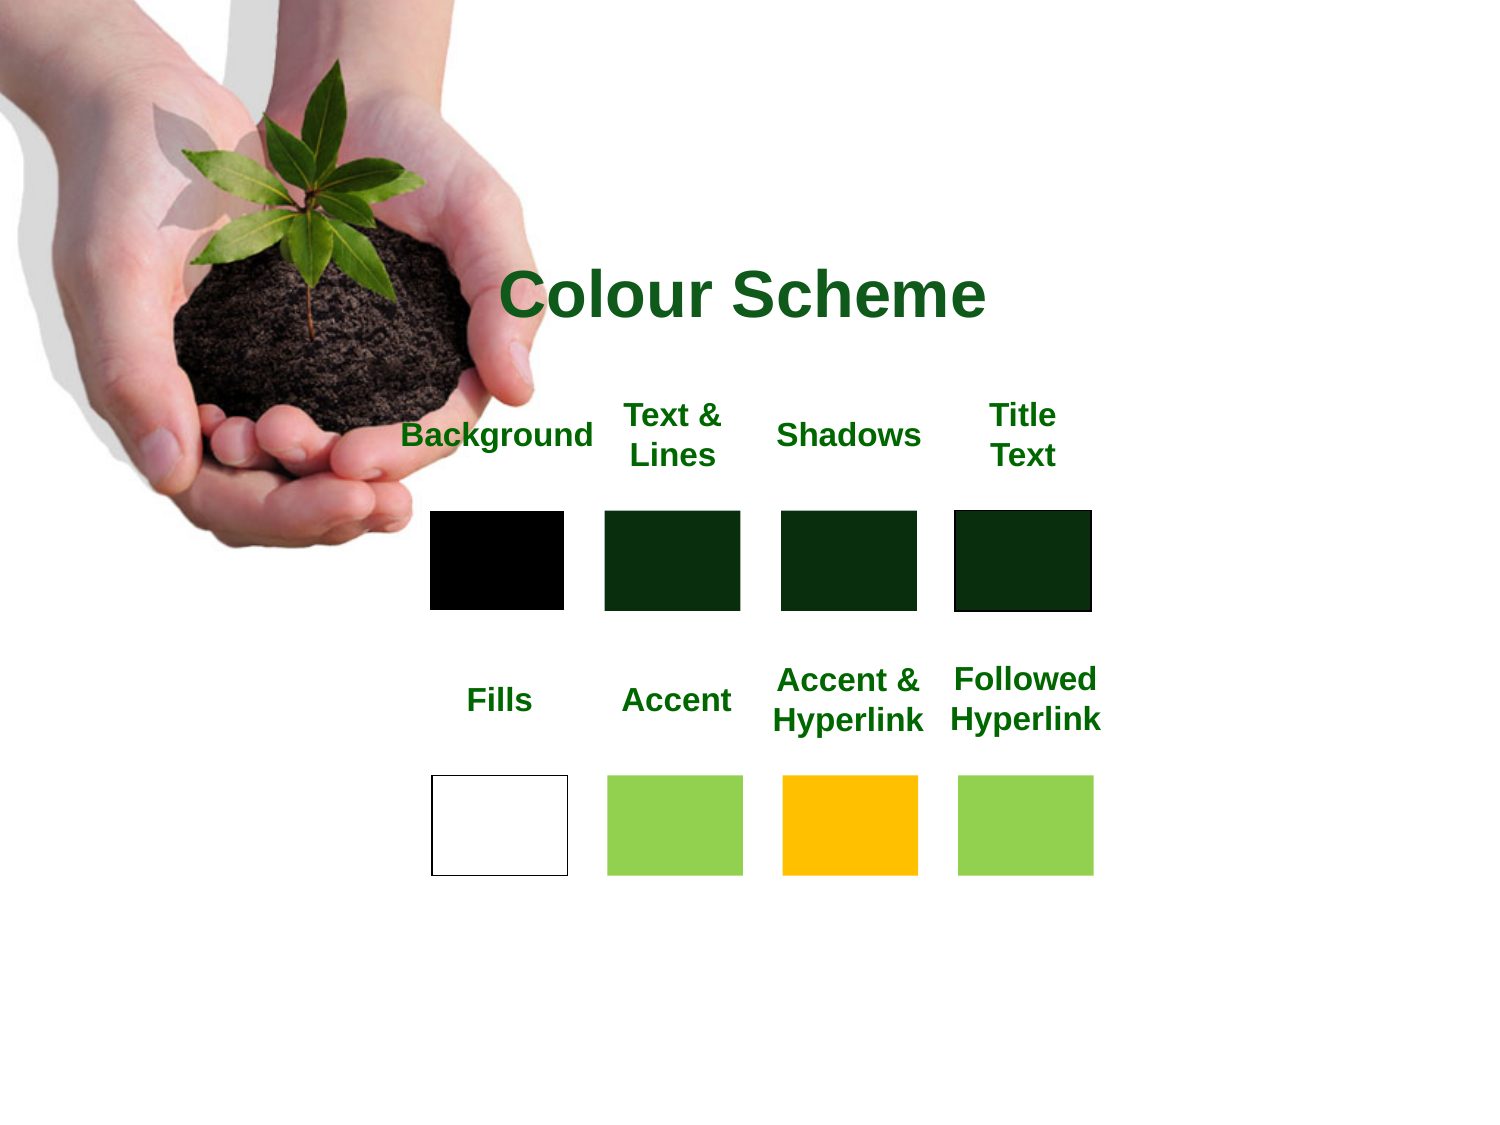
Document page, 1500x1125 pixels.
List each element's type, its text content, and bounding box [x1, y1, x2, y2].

text_box [607, 775, 743, 876]
text_box [781, 510, 917, 611]
text_box Title Text [974, 385, 1072, 481]
text_box Accent [606, 670, 747, 726]
text_box Background [385, 405, 608, 461]
title Colour Scheme [67, 197, 1418, 385]
text_box Followed Hyperlink [935, 650, 1117, 745]
text_box Accent & Hyperlink [757, 650, 935, 745]
text_box Shadows [761, 405, 937, 461]
text_box [955, 510, 1091, 611]
text_box [604, 510, 741, 611]
text_box [958, 775, 1094, 876]
text_box [782, 775, 919, 876]
text_box [429, 510, 566, 611]
picture [0, 0, 1500, 1125]
text_box [432, 775, 568, 876]
text_box Fills [451, 670, 549, 726]
text_box Text & Lines [608, 385, 738, 481]
